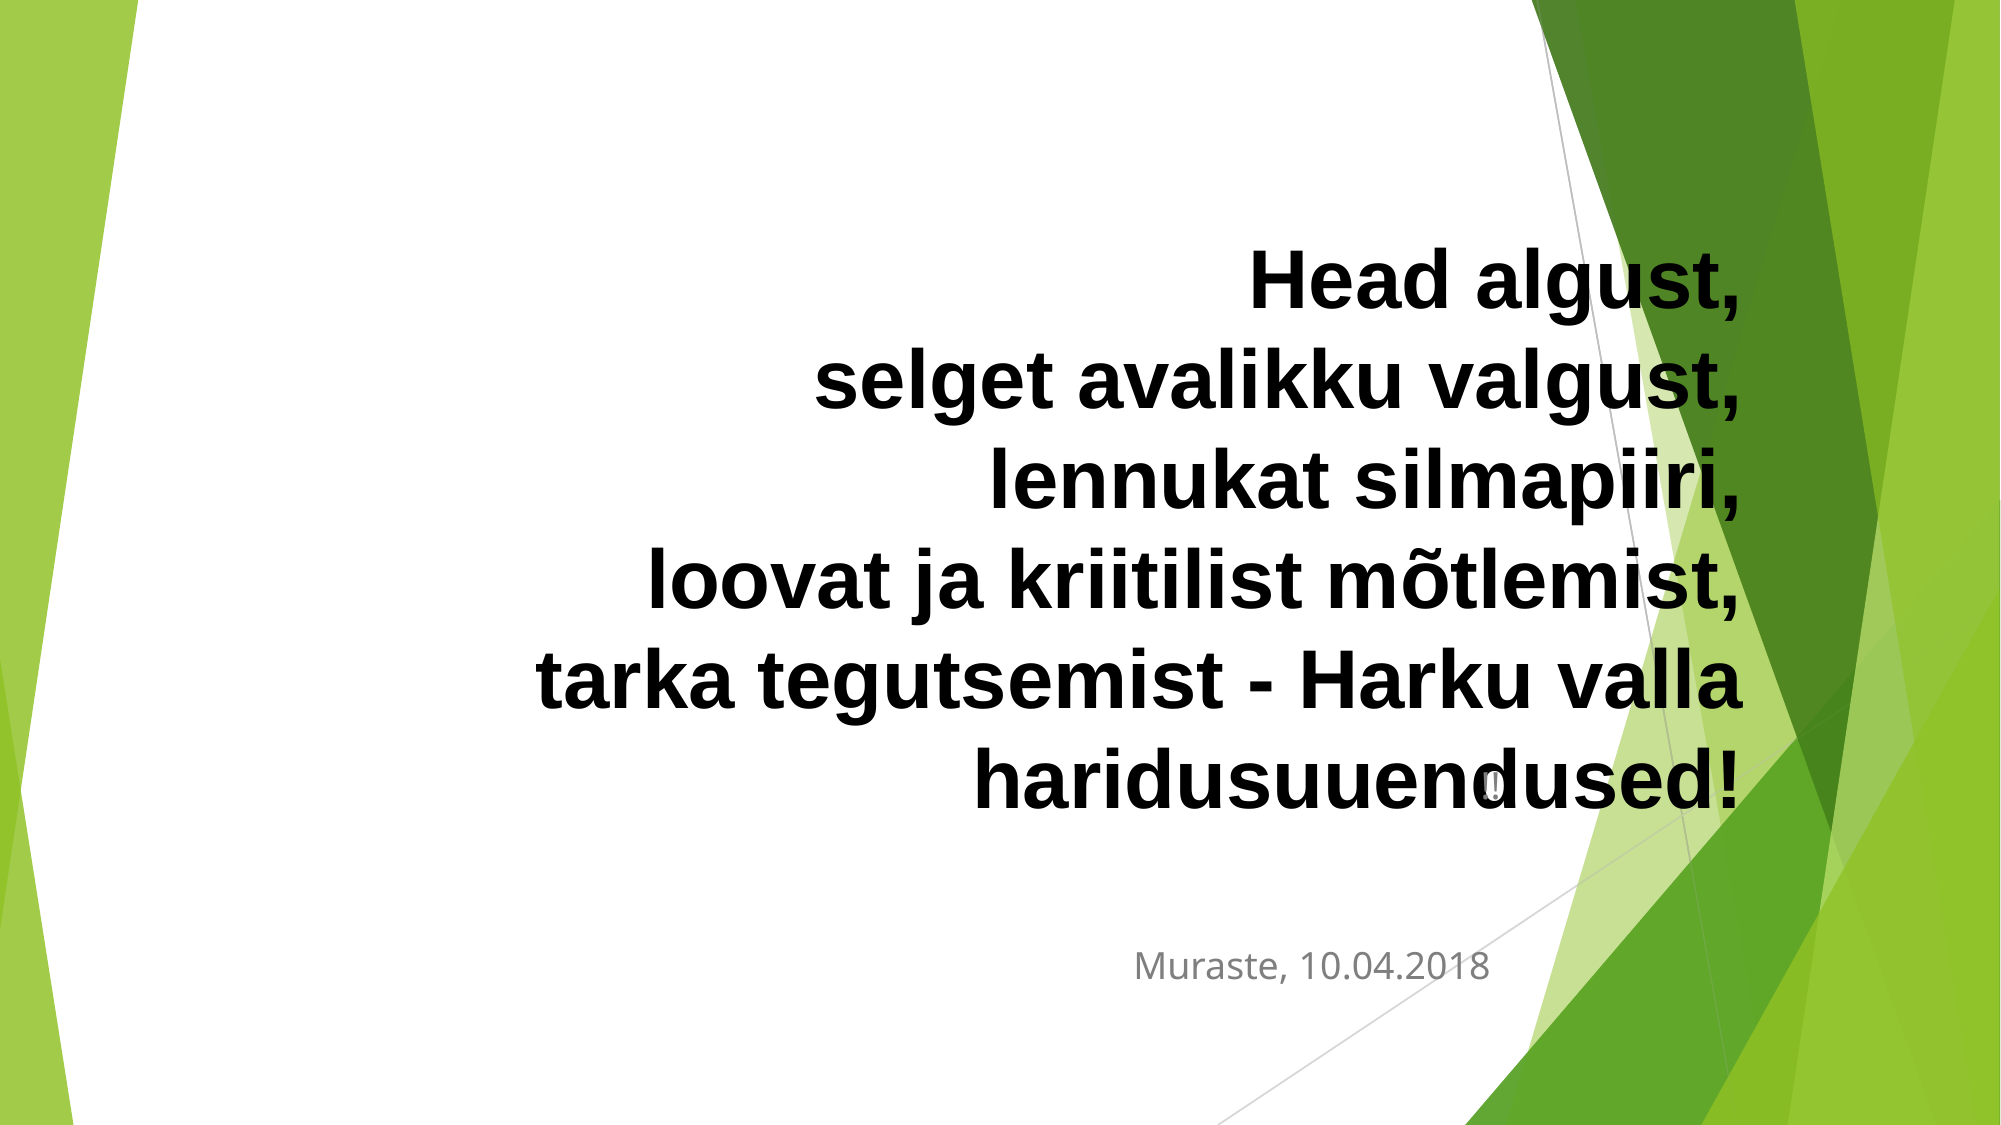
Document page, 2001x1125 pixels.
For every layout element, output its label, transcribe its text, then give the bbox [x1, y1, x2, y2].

subtitle !! Muraste, 10.04.2018 [241, 664, 1516, 845]
title Head algust, selget avalikku valgust, lennukat silmapiiri, loovat ja kriitilist mõtlemist, tarka tegutsemist - Harku valla haridusuuendused! [247, 165, 1759, 968]
